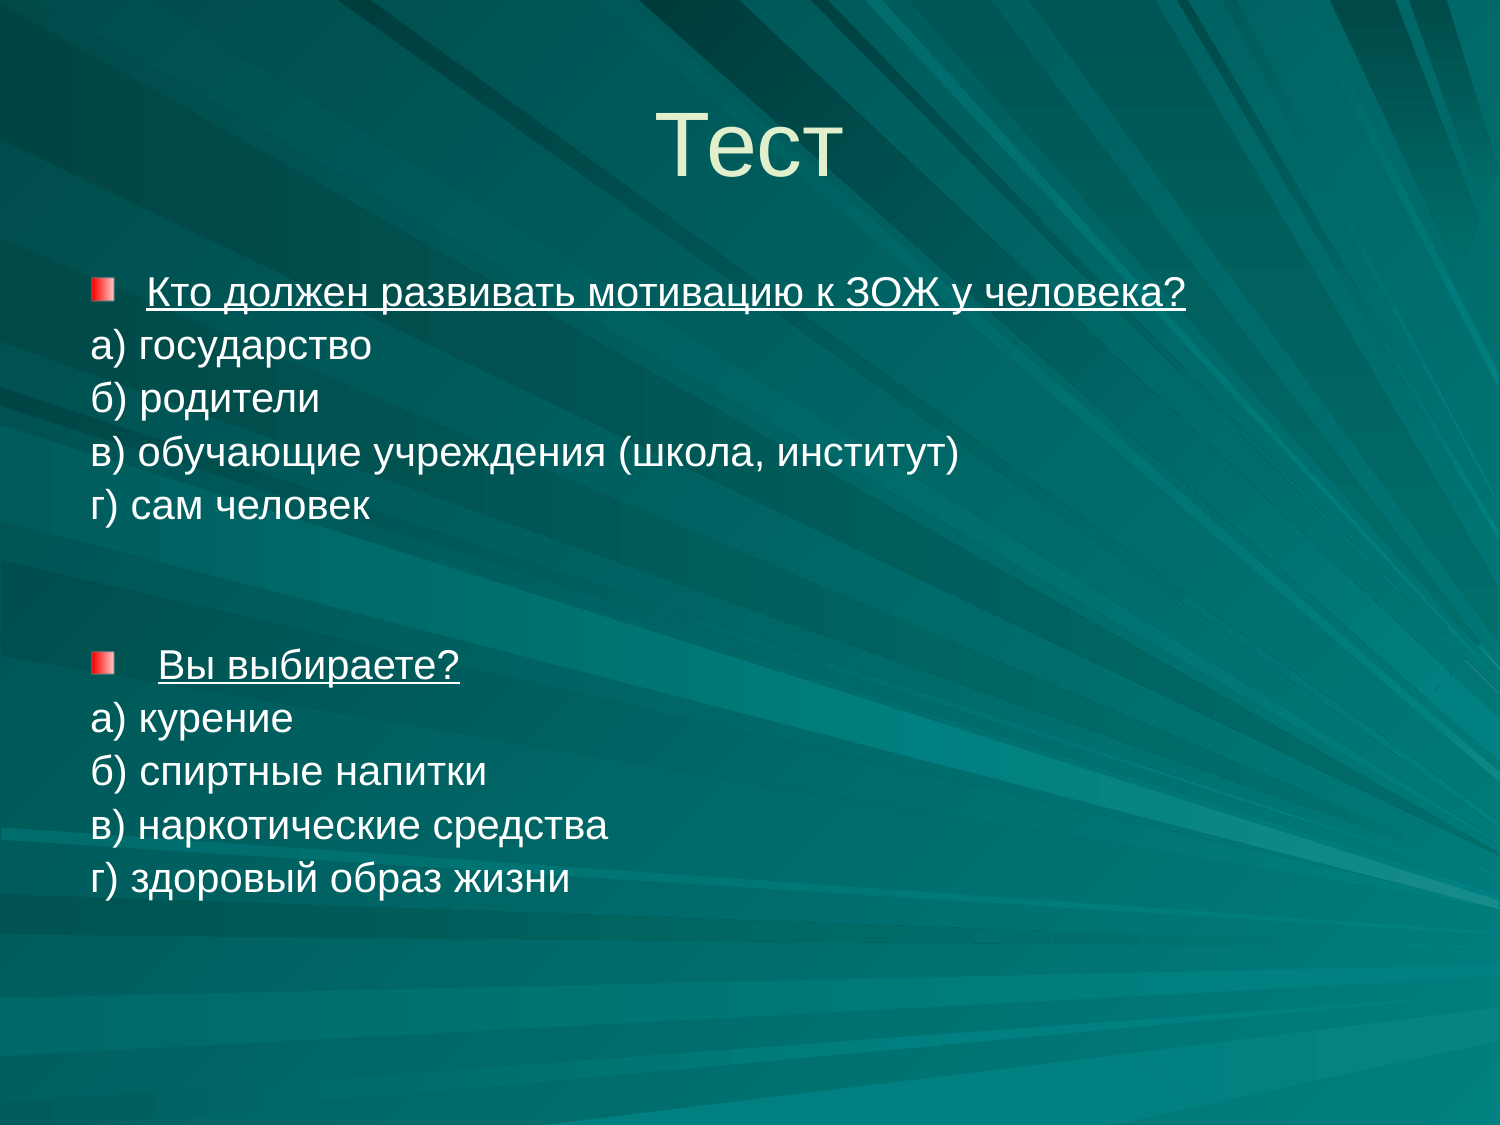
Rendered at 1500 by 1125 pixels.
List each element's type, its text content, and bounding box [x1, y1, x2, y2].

title Тест [74, 45, 1426, 234]
list Кто должен развивать мотивацию к ЗОЖ у человека? а) государство б) родители в) обучающие учреждения (школа, институт) г) сам человек Вы выбираете? а) курение б) спиртные напитки в) наркотические средства г) здоровый образ жизни [74, 262, 1426, 1006]
picture [90, 276, 117, 304]
picture [90, 650, 117, 677]
